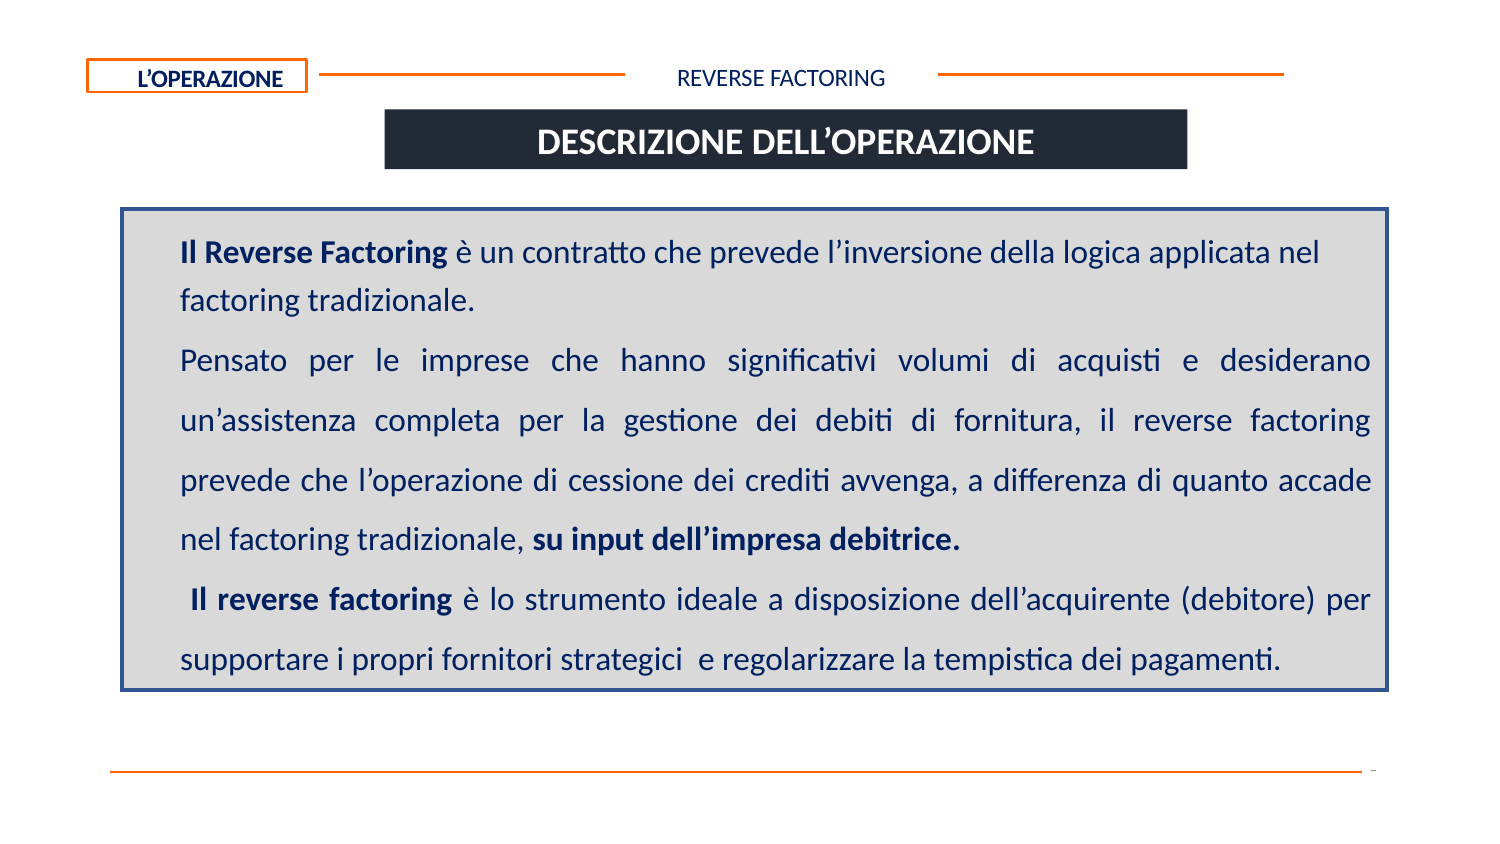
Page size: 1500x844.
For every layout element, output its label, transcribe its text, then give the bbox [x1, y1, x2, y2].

text_box Il Reverse Factoring è un contratto che prevede l’inversione della logica applicata nel factoring tradizionale. Pensato per le imprese che hanno significativi volumi di acquisti e desiderano un’assistenza completa per la gestione dei debiti di fornitura, il reverse factoring prevede che l’operazione di cessione dei crediti avvenga, a differenza di quanto accade nel factoring tradizionale, su input dell’impresa debitrice. Il reverse factoring è lo strumento ideale a disposizione dell’acquirente (debitore) per supportare i propri fornitori strategici e regolarizzare la tempistica dei pagamenti. [120, 207, 1389, 692]
text_box REVERSE FACTORING [675, 58, 925, 91]
text_box DESCRIZIONE DELL’OPERAZIONE [384, 109, 1188, 170]
text_box L’OPERAZIONE [87, 59, 307, 93]
text_box [881, 692, 1376, 844]
